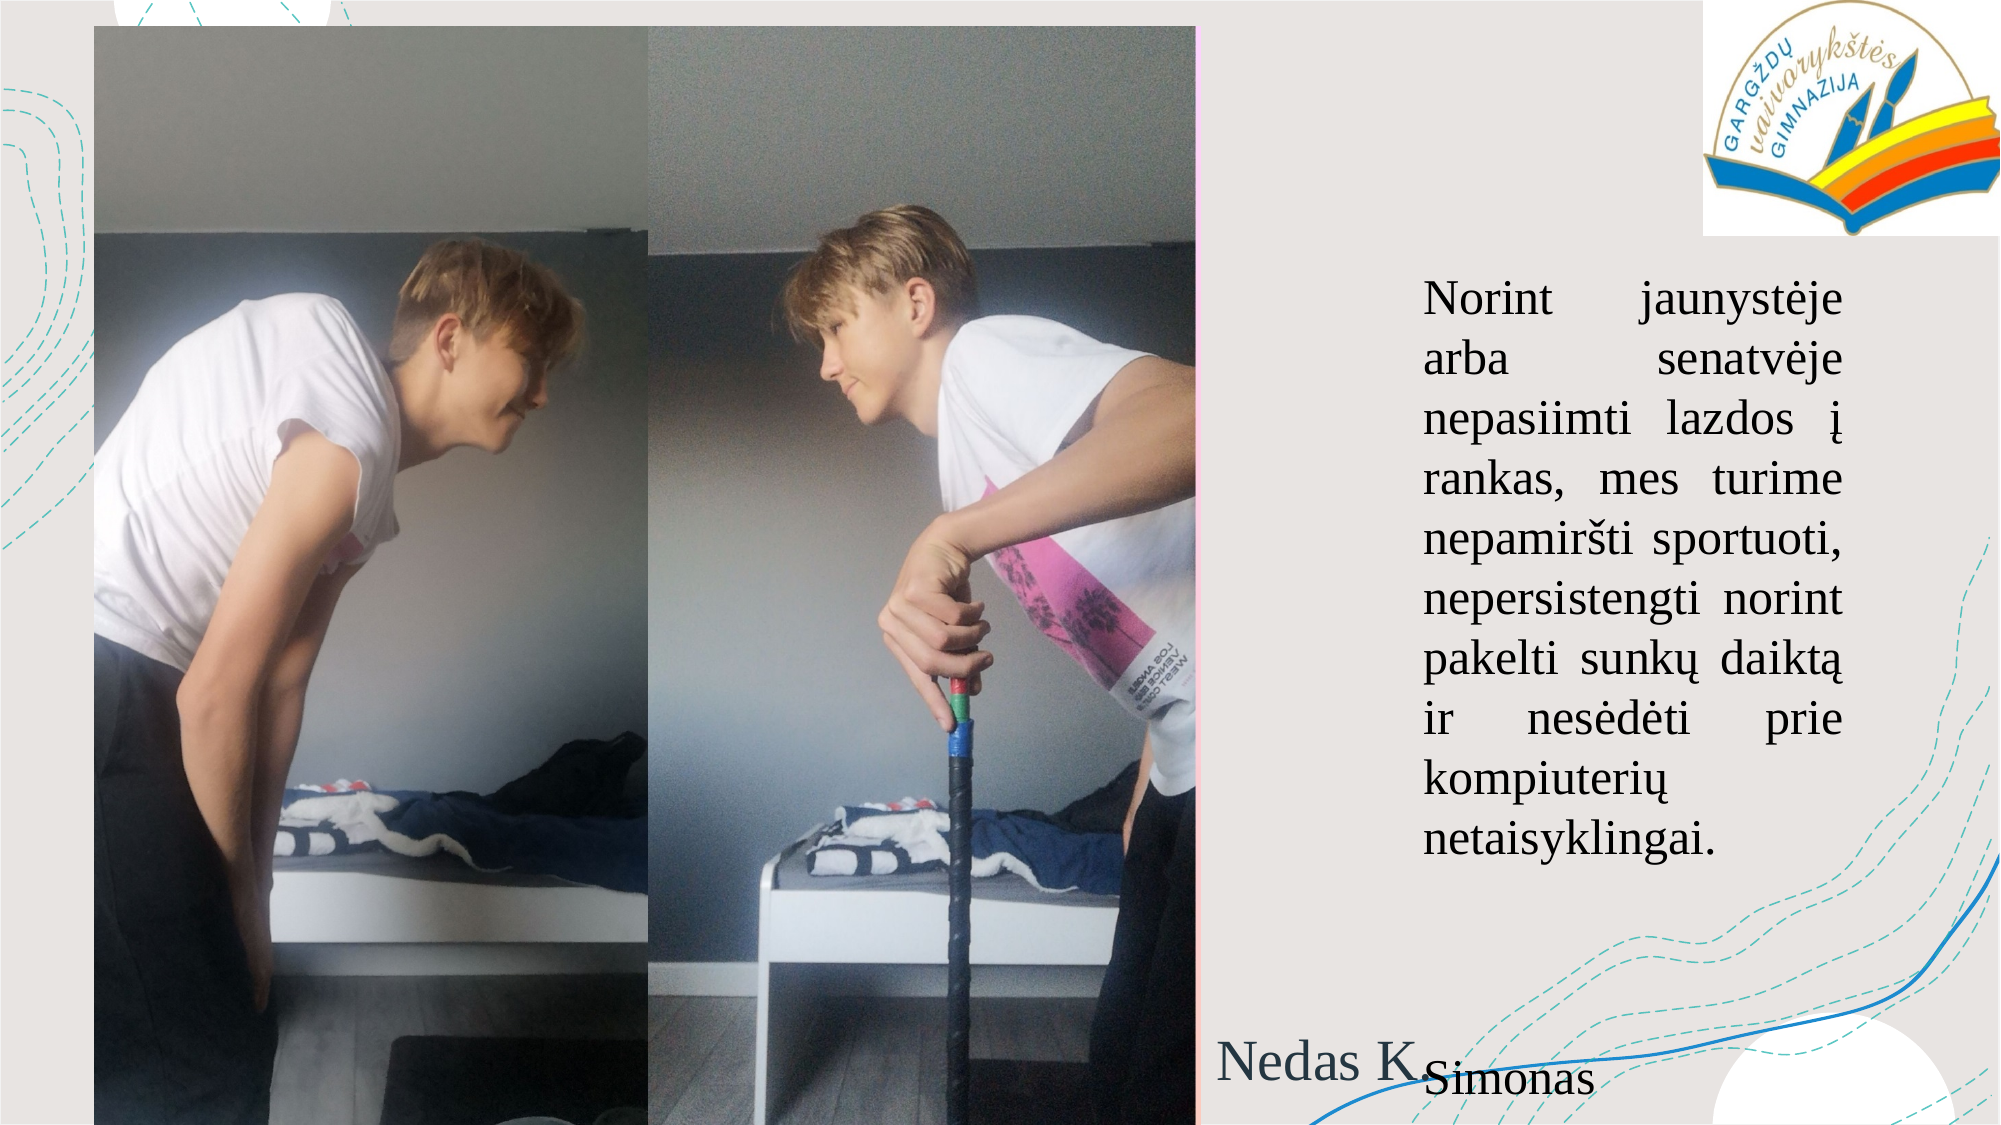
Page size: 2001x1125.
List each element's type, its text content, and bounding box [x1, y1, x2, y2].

list [1290, 236, 1947, 804]
picture [94, 26, 1201, 1125]
text_box Norint jaunystėje arba senatvėje nepasiimti lazdos į rankas, mes turime nepamiršti sportuoti, nepersistengti norint pakelti sunkų daiktą ir nesėdėti prie kompiuterių netaisyklingai. Simonas [1408, 256, 1859, 1112]
picture [1703, 0, 2000, 237]
title Nedas K. [1201, 947, 1593, 1125]
